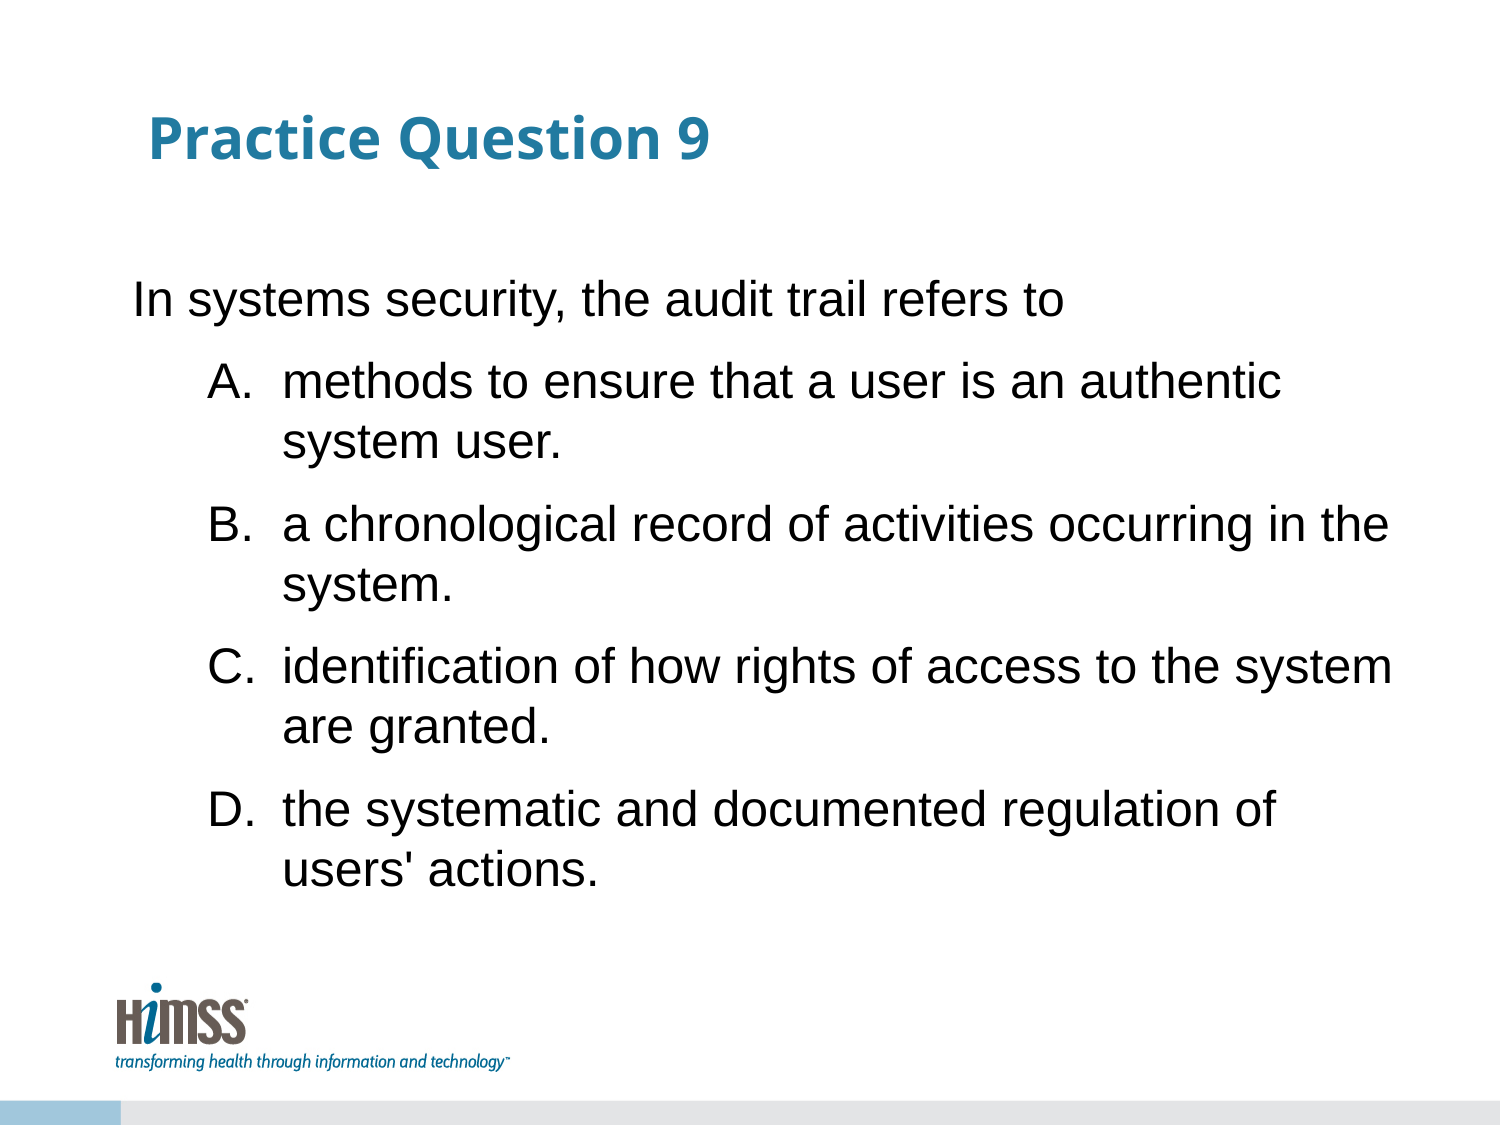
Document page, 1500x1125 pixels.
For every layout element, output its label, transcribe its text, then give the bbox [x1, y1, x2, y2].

list In systems security, the audit trail refers to methods to ensure that a user is an authentic system user. a chronological record of activities occurring in the system. identification of how rights of access to the system are granted. the systematic and documented regulation of users' actions. [117, 259, 1425, 830]
title Practice Question 9 [117, 93, 1425, 226]
picture [0, 0, 1500, 1125]
